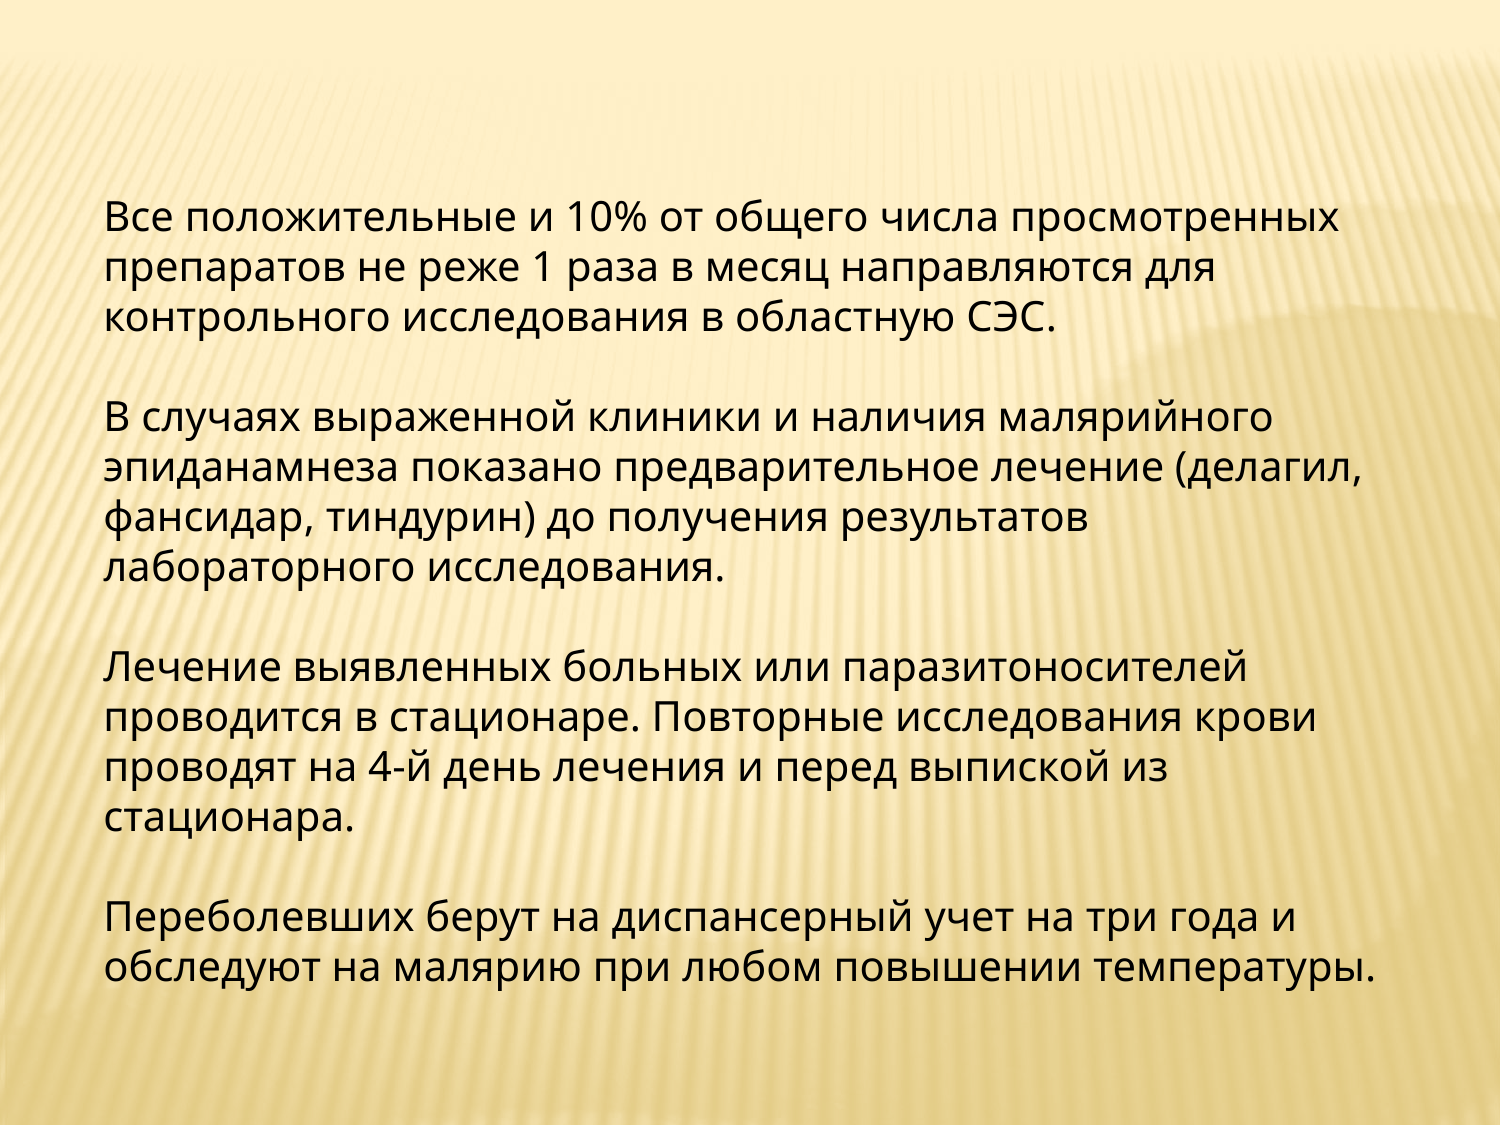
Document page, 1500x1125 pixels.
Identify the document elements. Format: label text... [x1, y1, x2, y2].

text_box Все положительные и 10% от общего числа просмотренных препаратов не реже 1 раза в месяц направляются для контрольного исследования в областную СЭС. В случаях выраженной клиники и наличия малярийного эпиданамнеза показано предварительное лечение (делагил, фансидар, тиндурин) до получения результатов лабораторного исследования. Лечение выявленных больных или паразитоносителей проводится в стационаре. Повторные исследования крови проводят на 4-й день лечения и перед выпиской из стационара. Переболевших берут на диспансерный учет на три года и обследуют на малярию при любом повышении температуры. [88, 137, 1424, 998]
